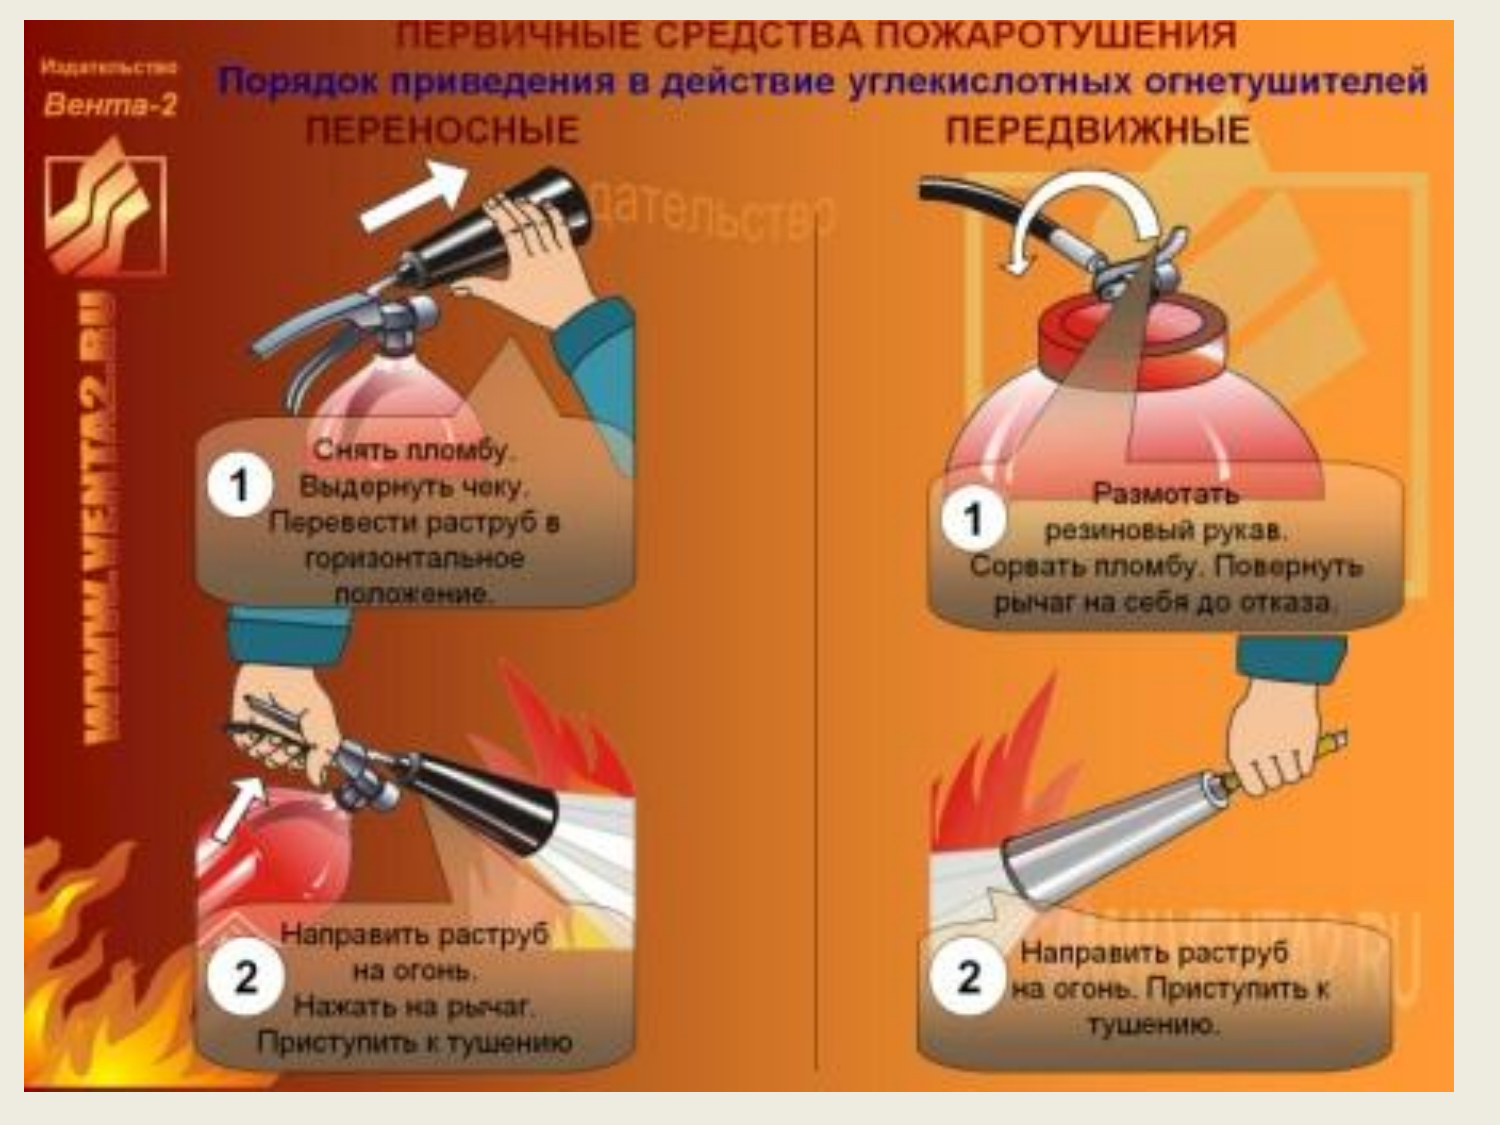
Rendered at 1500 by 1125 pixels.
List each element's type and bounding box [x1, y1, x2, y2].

list [24, 20, 1454, 1093]
